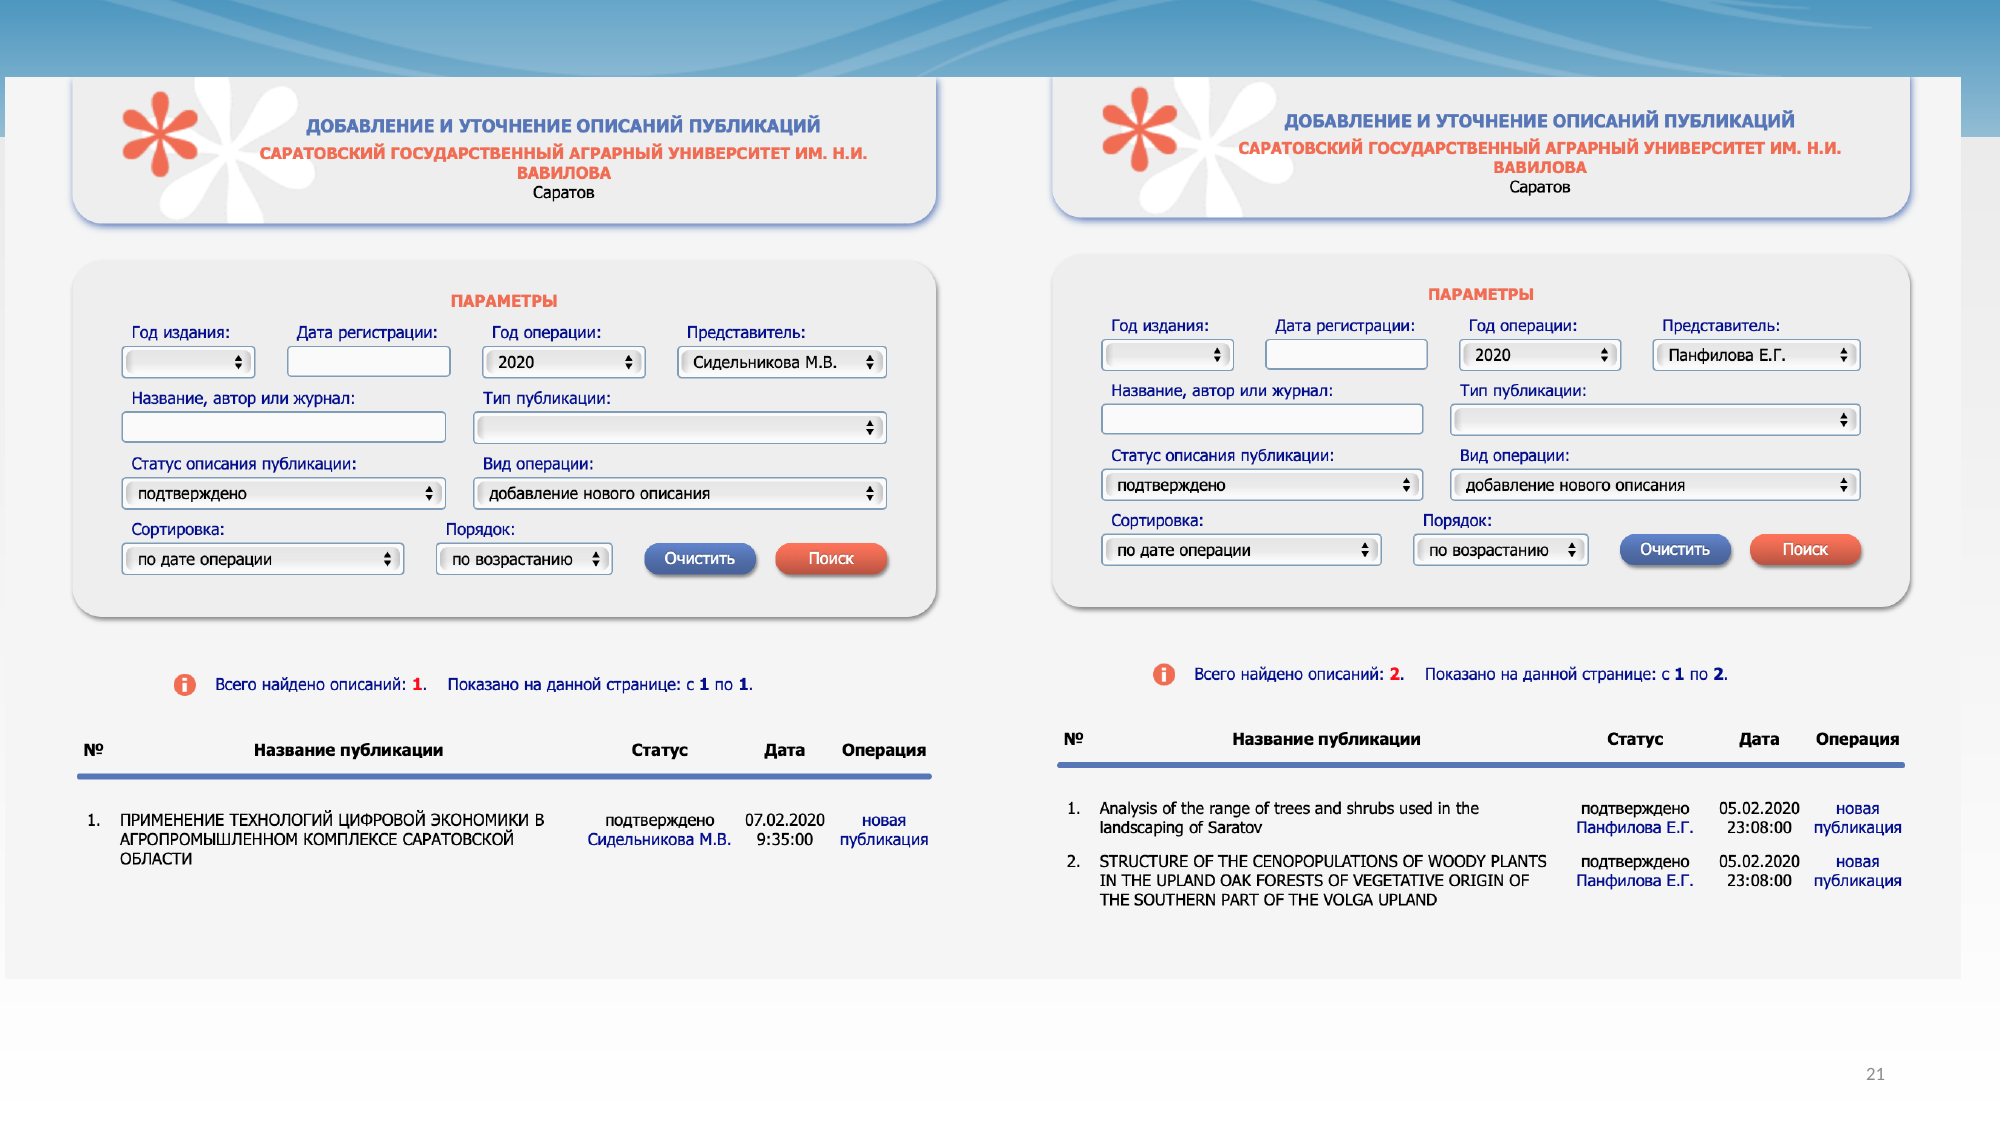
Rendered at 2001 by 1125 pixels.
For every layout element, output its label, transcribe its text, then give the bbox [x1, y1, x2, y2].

picture [0, 0, 2000, 979]
slide_number 21 [1433, 1042, 1900, 1103]
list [4, 77, 997, 979]
